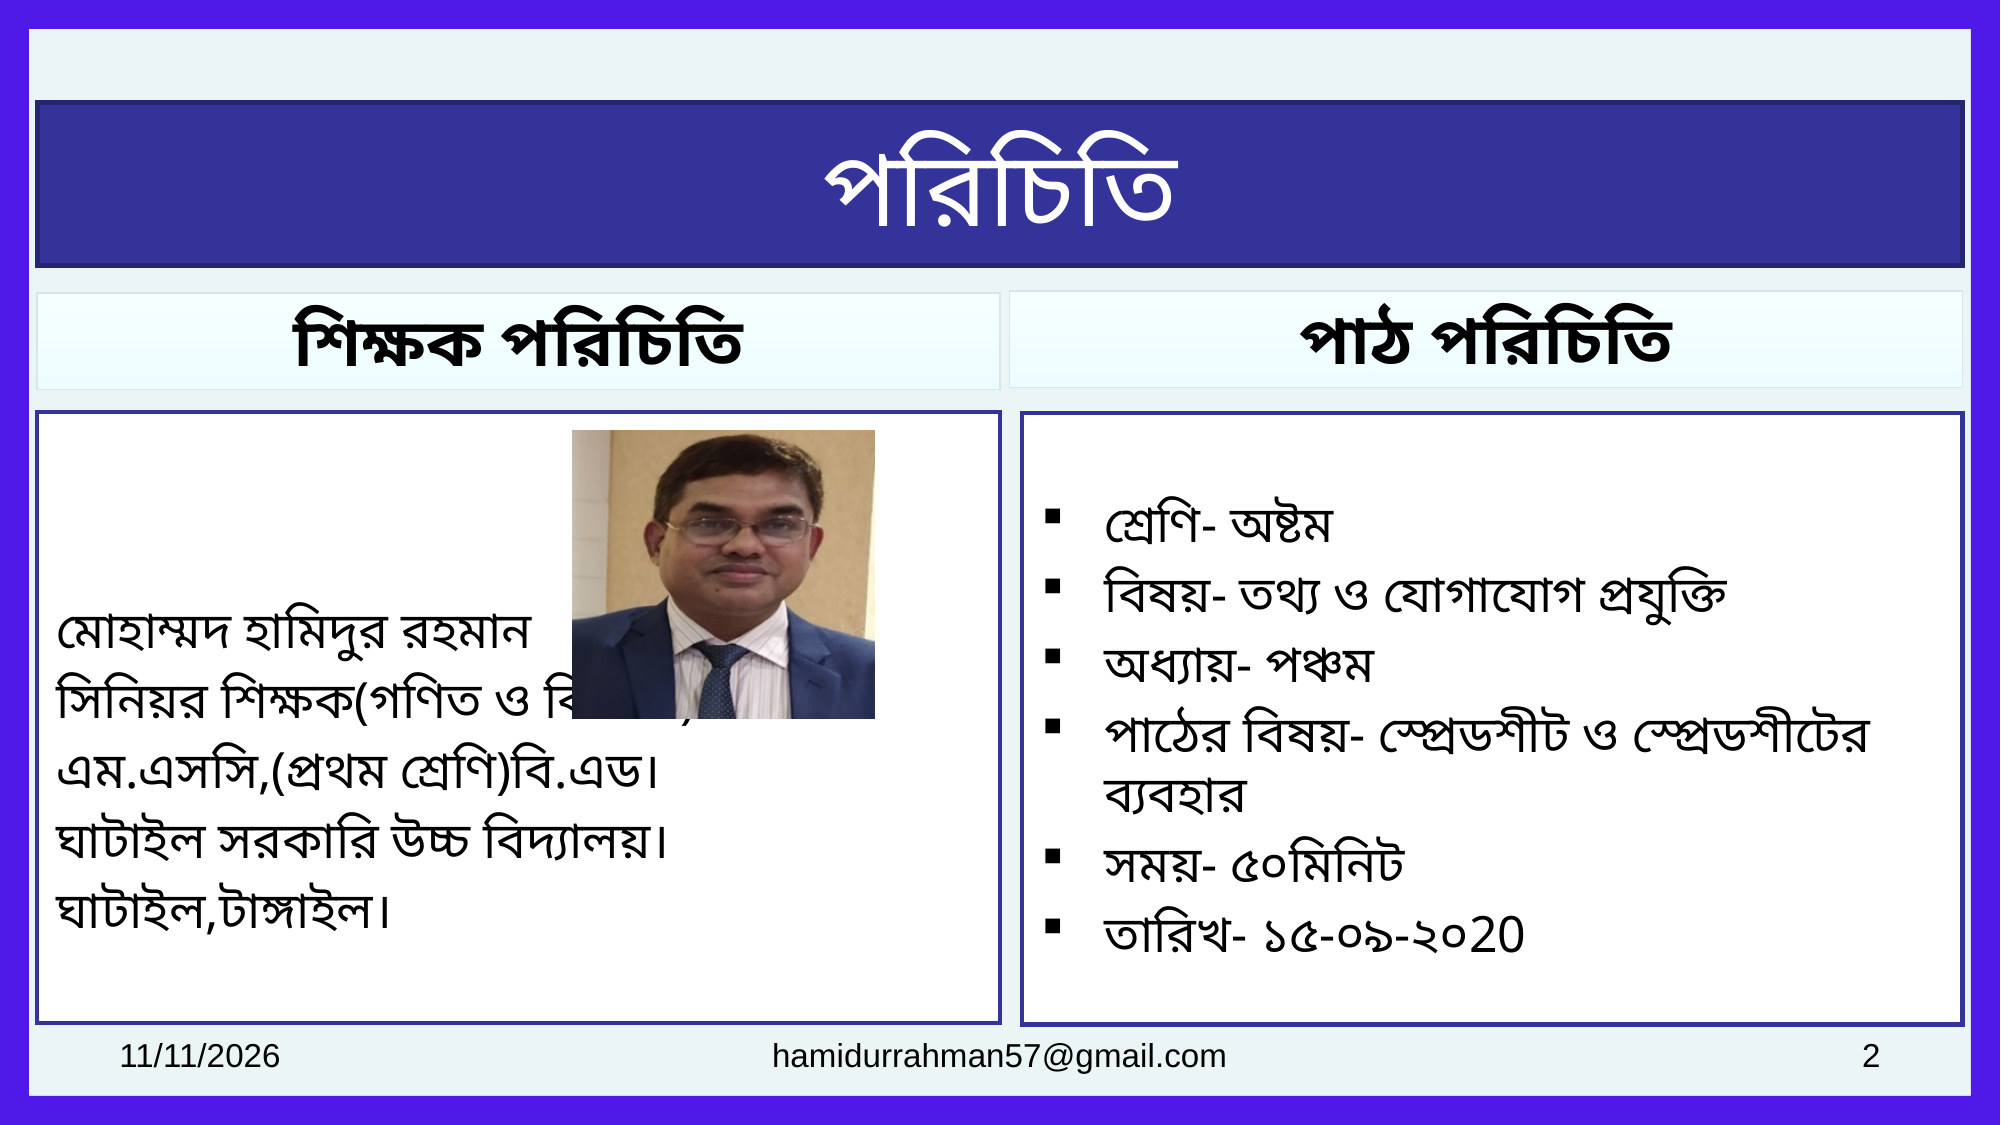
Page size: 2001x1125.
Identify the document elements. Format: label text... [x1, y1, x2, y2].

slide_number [99, 1024, 567, 1094]
slide_number 2 [1433, 1024, 1901, 1094]
list মোহাম্মদ হামিদুর রহমান সিনিয়র শিক্ষক(গণিত ও বিজ্ঞান) এম.এসসি,(প্রথম শ্রেণি)বি.এড। ঘাটাইল সরকারি উচ্চ বিদ্যালয়। ঘাটাইল,টাঙ্গাইল। [35, 410, 1002, 1025]
list শিক্ষক পরিচিতি [36, 292, 1001, 390]
list পাঠ পরিচিতি [1009, 290, 1963, 388]
text_box [0, 0, 2000, 1125]
list শ্রেণি- অষ্টম বিষয়- তথ্য ও যোগাযোগ প্রযুক্তি অধ্যায়- পঞ্চম পাঠের বিষয়- স্প্রেডশীট ও স্প্রেডশীটের ব্যবহার সময়- ৫০মিনিট তারিখ- ১৫-০৯-২০20 [1020, 411, 1965, 1027]
picture [572, 430, 875, 719]
title পরিচিতি [35, 100, 1965, 268]
footer hamidurrahman57@gmail.com [683, 1024, 1317, 1094]
